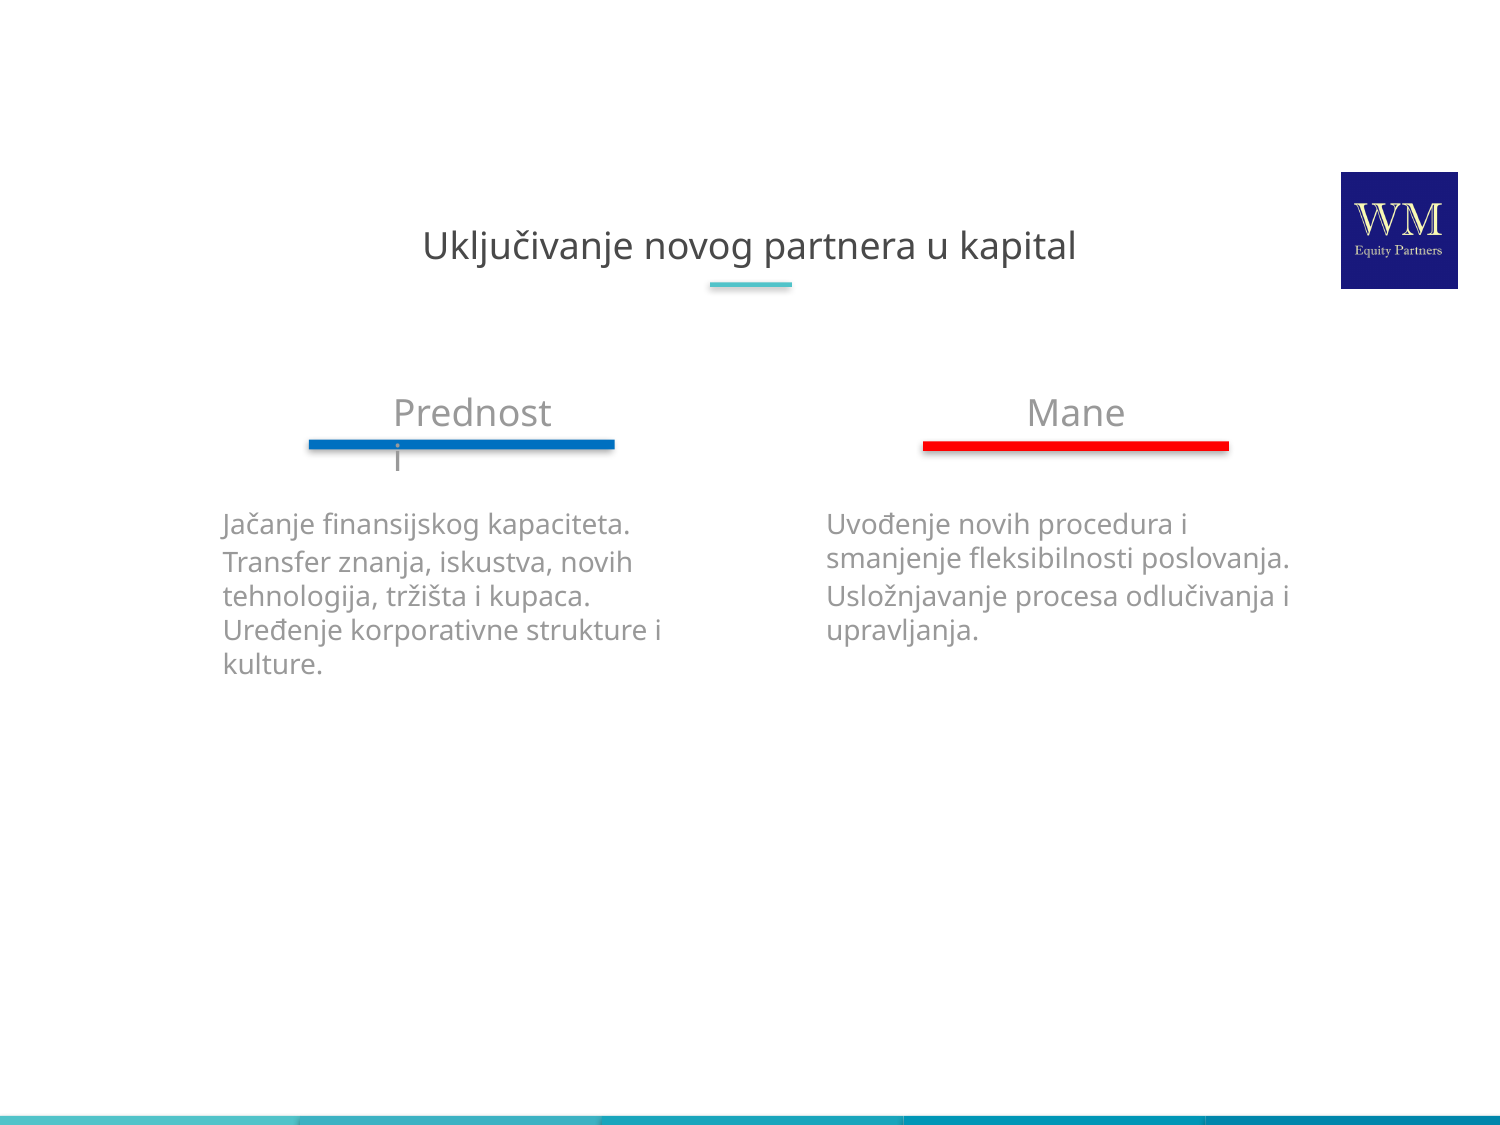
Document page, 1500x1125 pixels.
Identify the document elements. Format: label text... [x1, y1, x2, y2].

text_box [308, 439, 378, 450]
text_box Uključivanje novog partnera u kapital [407, 223, 1093, 275]
picture [1340, 171, 1458, 289]
text_box [709, 282, 793, 288]
text_box Jačanje finansijskog kapaciteta. Transfer znanja, iskustva, novih tehnologija, tržišta i kupaca. Uređenje korporativne strukture i kulture. [207, 499, 740, 688]
text_box [570, 439, 615, 450]
text_box Mane [980, 381, 1172, 442]
text_box Prednosti [378, 381, 570, 487]
text_box Uvođenje novih procedura i smanjenje fleksibilnosti poslovanja. Usložnjavanje procesa odlučivanja i upravljanja. [811, 499, 1342, 654]
text_box [922, 440, 1230, 452]
